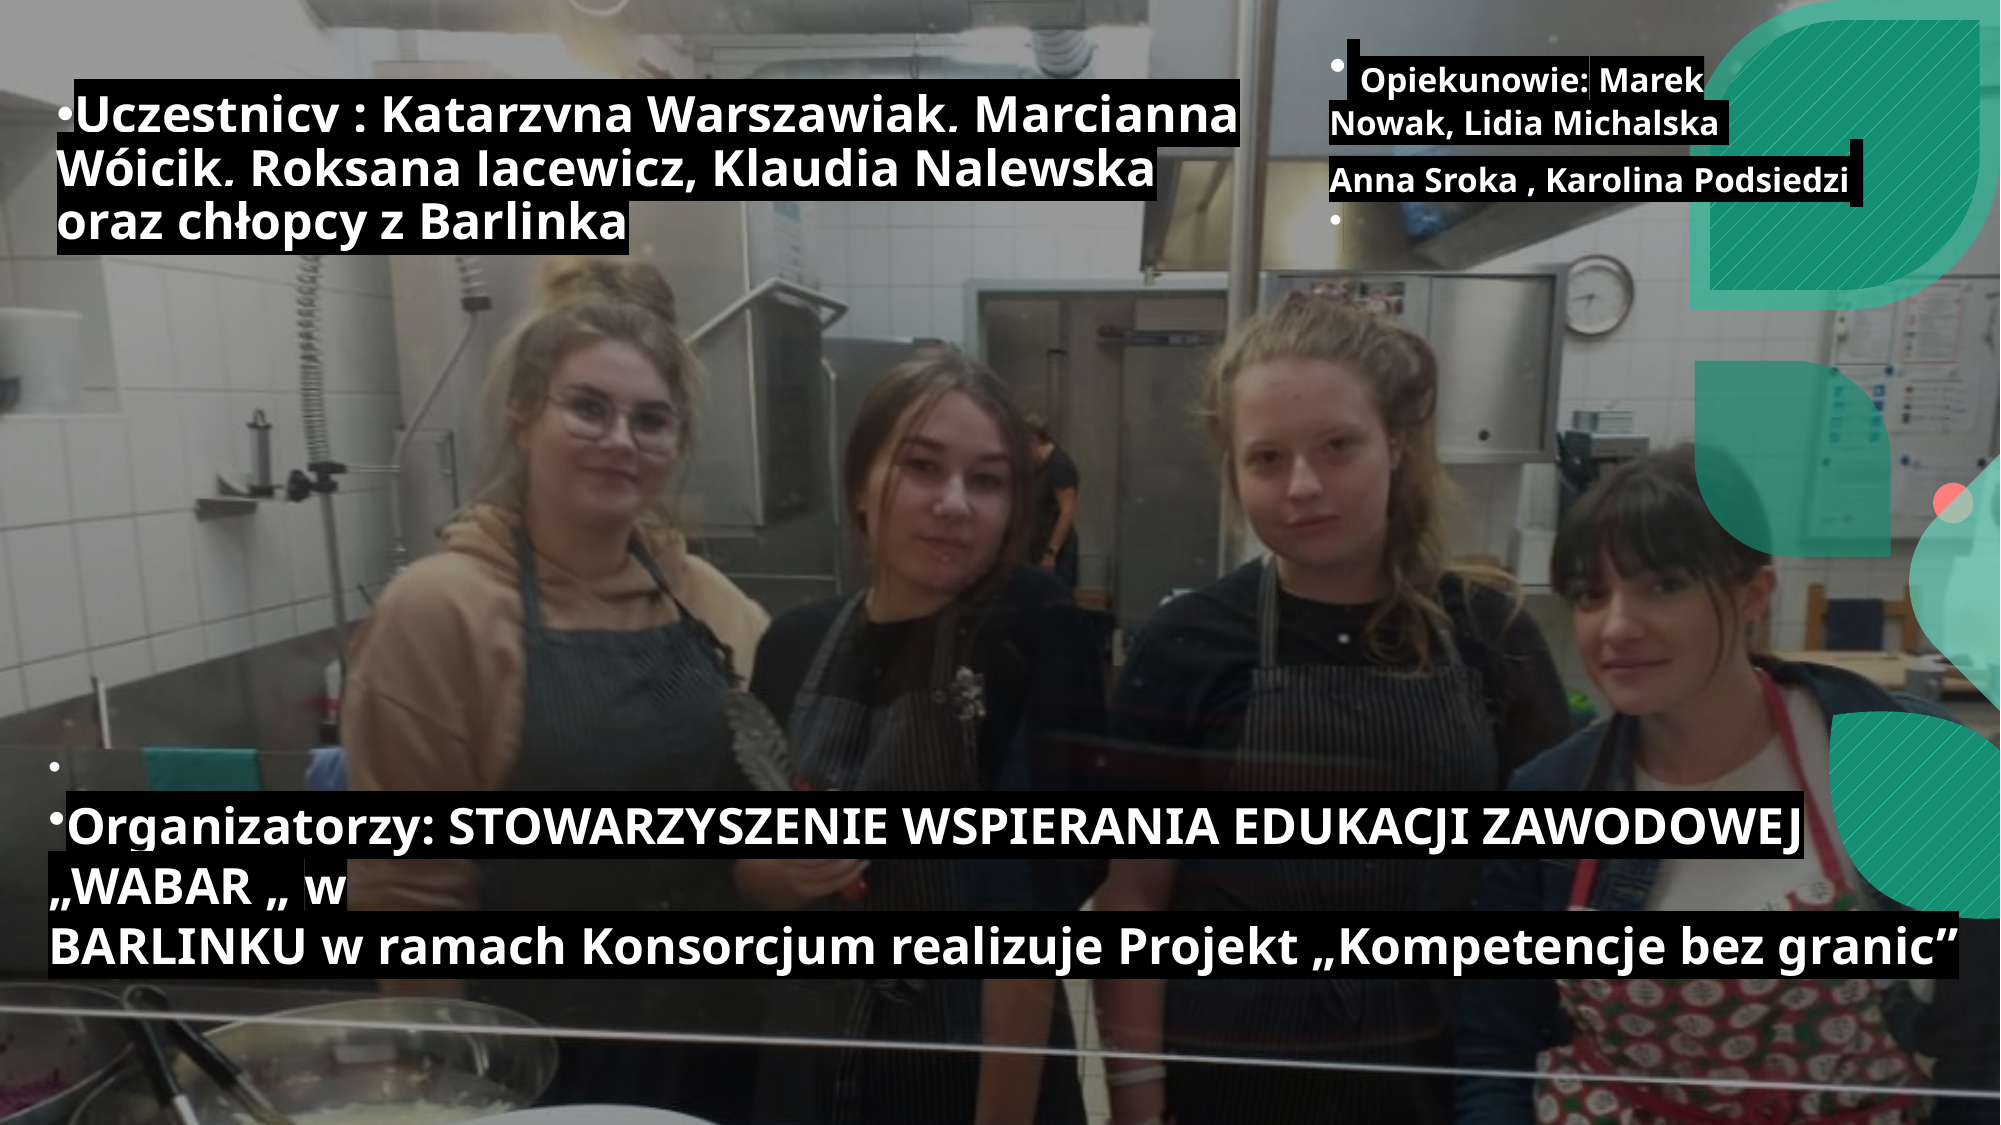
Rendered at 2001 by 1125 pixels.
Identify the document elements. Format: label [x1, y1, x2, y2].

text_box [1689, 0, 2000, 919]
picture [0, 0, 2000, 1125]
